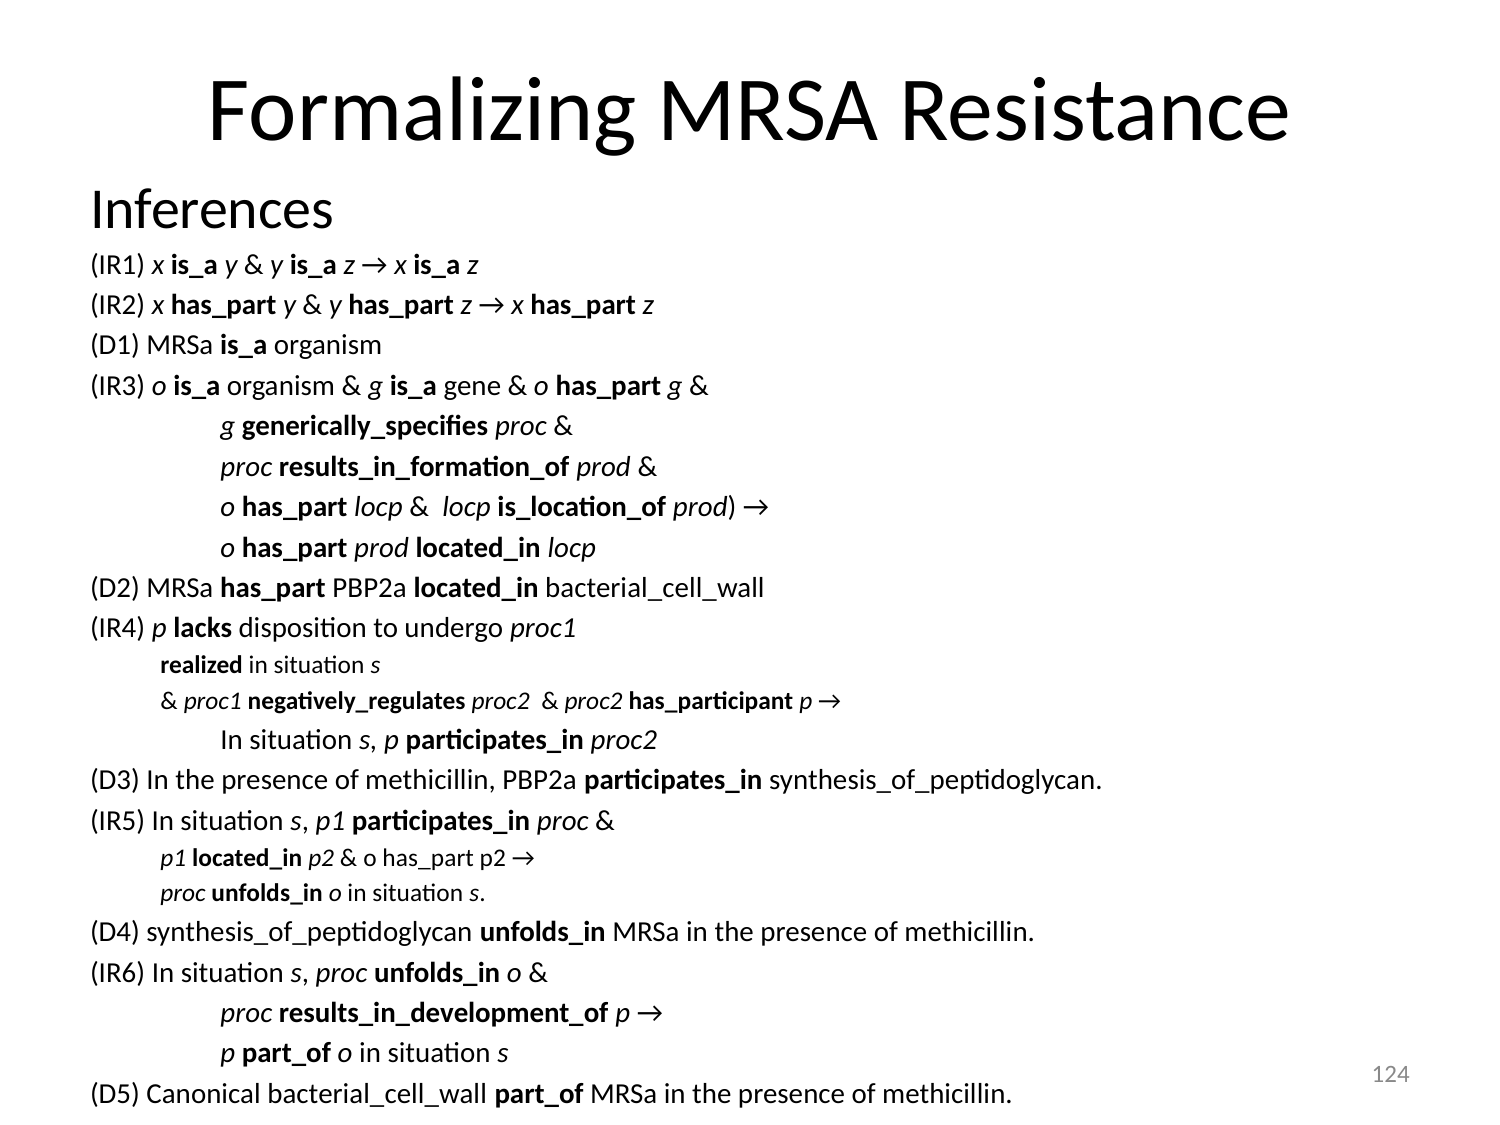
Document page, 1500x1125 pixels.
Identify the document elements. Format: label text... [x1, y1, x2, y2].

list Inferences (IR1) x is_a y & y is_a z → x is_a z (IR2) x has_part y & y has_part z → x has_part z (D1) MRSa is_a organism (IR3) o is_a organism & g is_a gene & o has_part g & g generically_specifies proc & proc results_in_formation_of prod & o has_part locp & locp is_location_of prod) → o has_part prod located_in locp (D2) MRSa has_part PBP2a located_in bacterial_cell_wall (IR4) p lacks disposition to undergo proc1 realized in situation s & proc1 negatively_regulates proc2 & proc2 has_participant p → In situation s, p participates_in proc2 (D3) In the presence of methicillin, PBP2a participates_in synthesis_of_peptidoglycan. (IR5) In situation s, p1 participates_in proc & p1 located_in p2 & o has_part p2 → proc unfolds_in o in situation s. (D4) synthesis_of_peptidoglycan unfolds_in MRSa in the presence of methicillin. (IR6) In situation s, proc unfolds_in o & proc results_in_development_of p → p part_of o in situation s (D5) Canonical bacterial_cell_wall part_of MRSa in the presence of methicillin. [75, 162, 1500, 1125]
title Formalizing MRSA Resistance [75, 45, 1425, 162]
slide_number 124 [1074, 1042, 1425, 1103]
